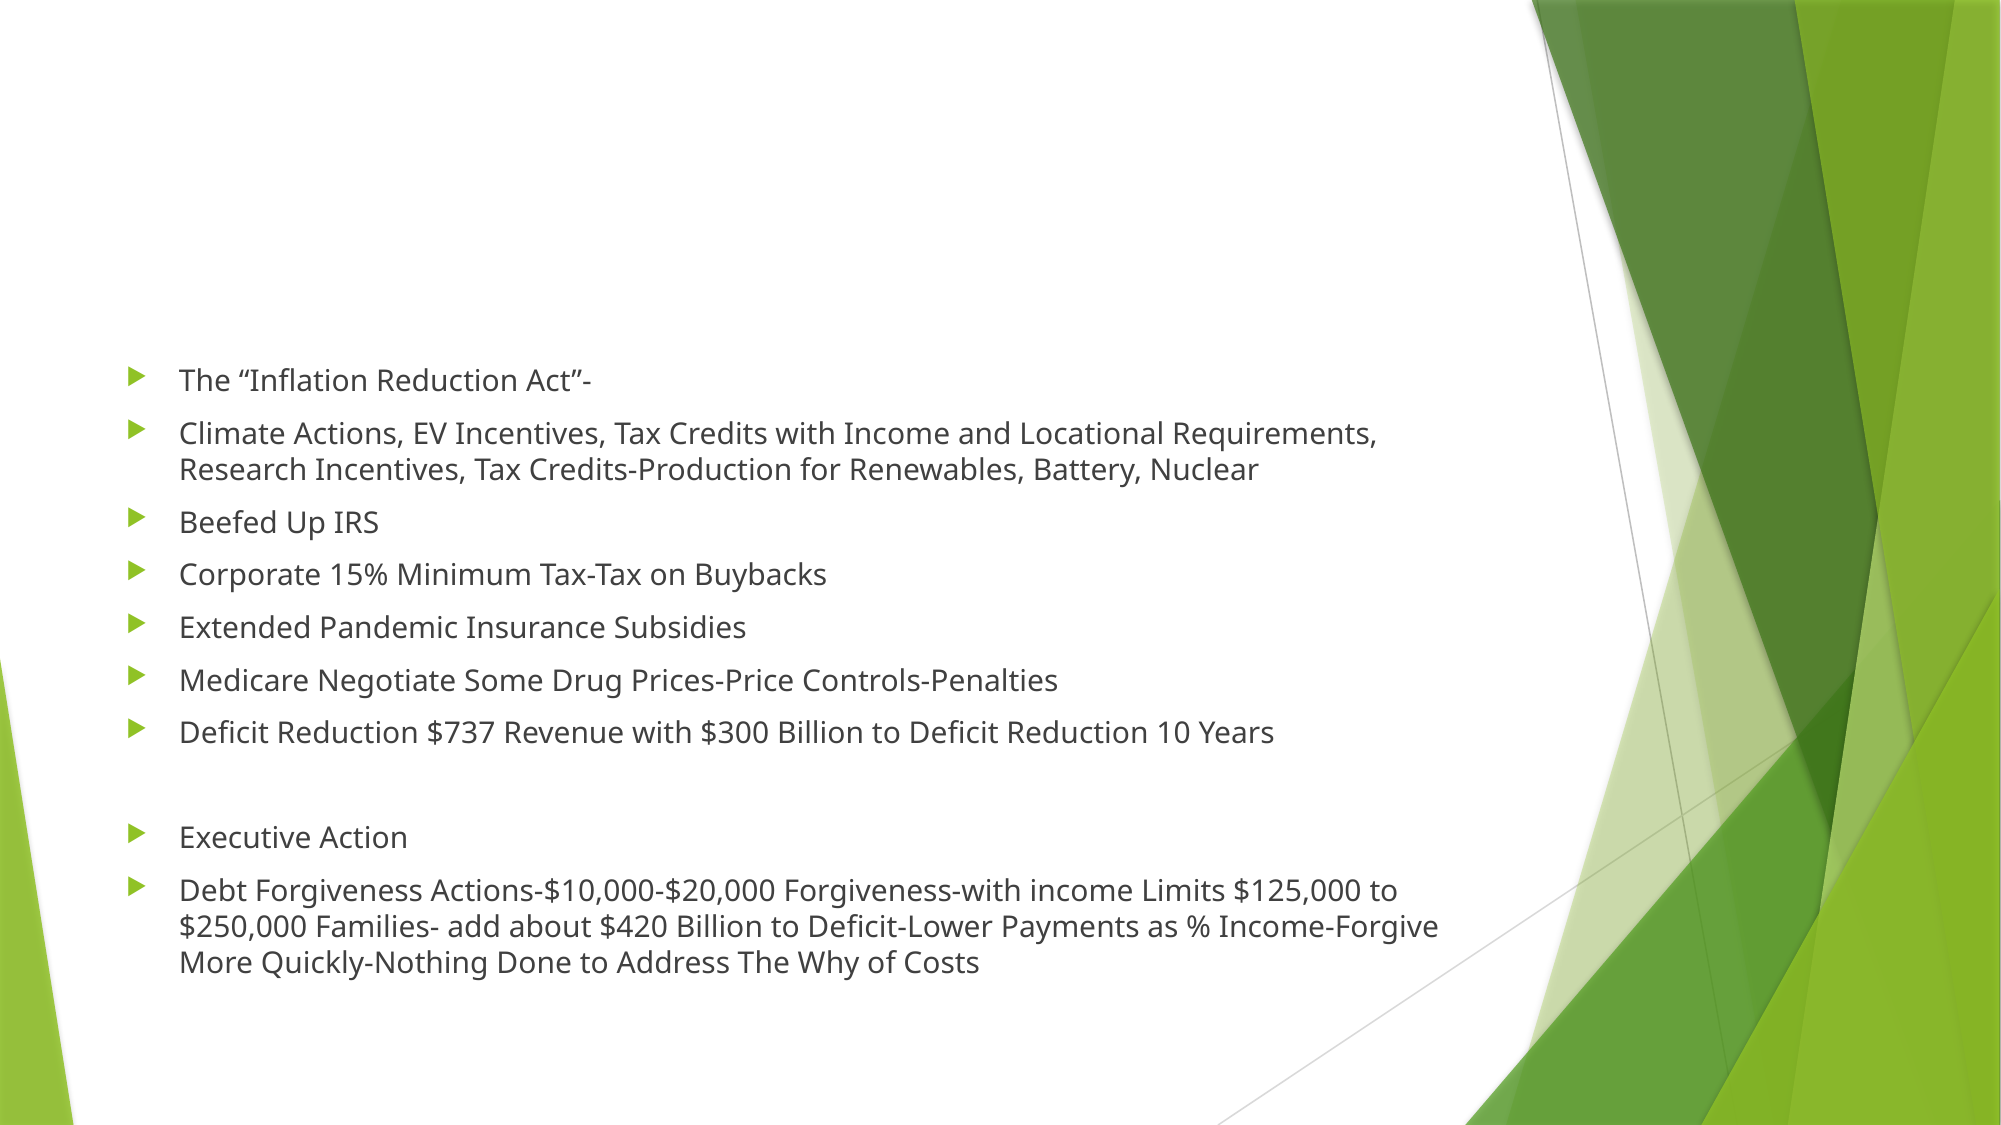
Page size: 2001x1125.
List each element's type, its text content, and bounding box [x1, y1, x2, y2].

list The “Inflation Reduction Act”- Climate Actions, EV Incentives, Tax Credits with Income and Locational Requirements, Research Incentives, Tax Credits-Production for Renewables, Battery, Nuclear Beefed Up IRS Corporate 15% Minimum Tax-Tax on Buybacks Extended Pandemic Insurance Subsidies Medicare Negotiate Some Drug Prices-Price Controls-Penalties Deficit Reduction $737 Revenue with $300 Billion to Deficit Reduction 10 Years Executive Action Debt Forgiveness Actions-$10,000-$20,000 Forgiveness-with income Limits $125,000 to $250,000 Families- add about $420 Billion to Deficit-Lower Payments as % Income-Forgive More Quickly-Nothing Done to Address The Why of Costs [111, 354, 1522, 992]
